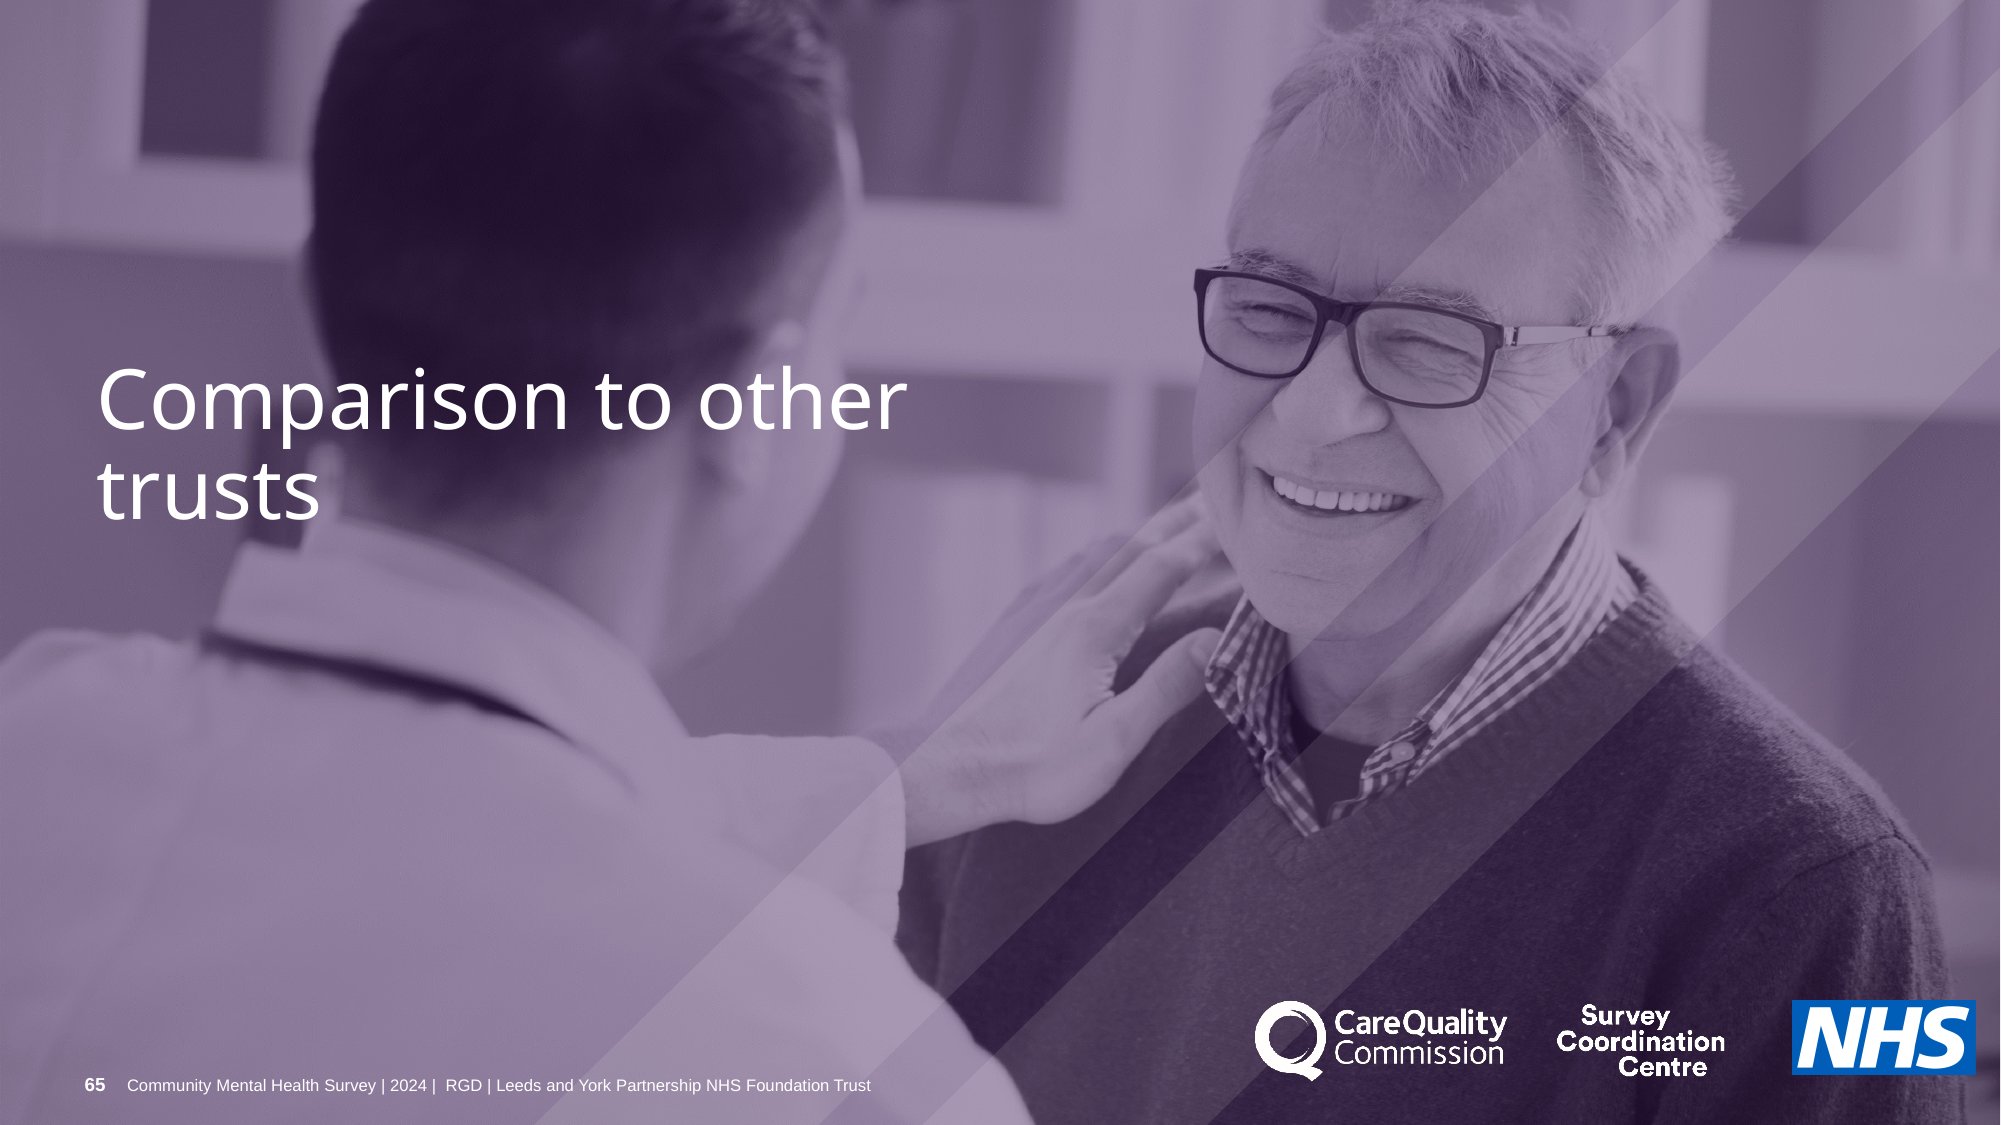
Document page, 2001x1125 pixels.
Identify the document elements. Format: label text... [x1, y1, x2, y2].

text_box 65 [84, 1065, 122, 1125]
picture [1243, 989, 1514, 1091]
picture [1554, 1001, 1727, 1079]
picture [1792, 1000, 1976, 1075]
title Comparison to other trusts [96, 358, 1782, 546]
